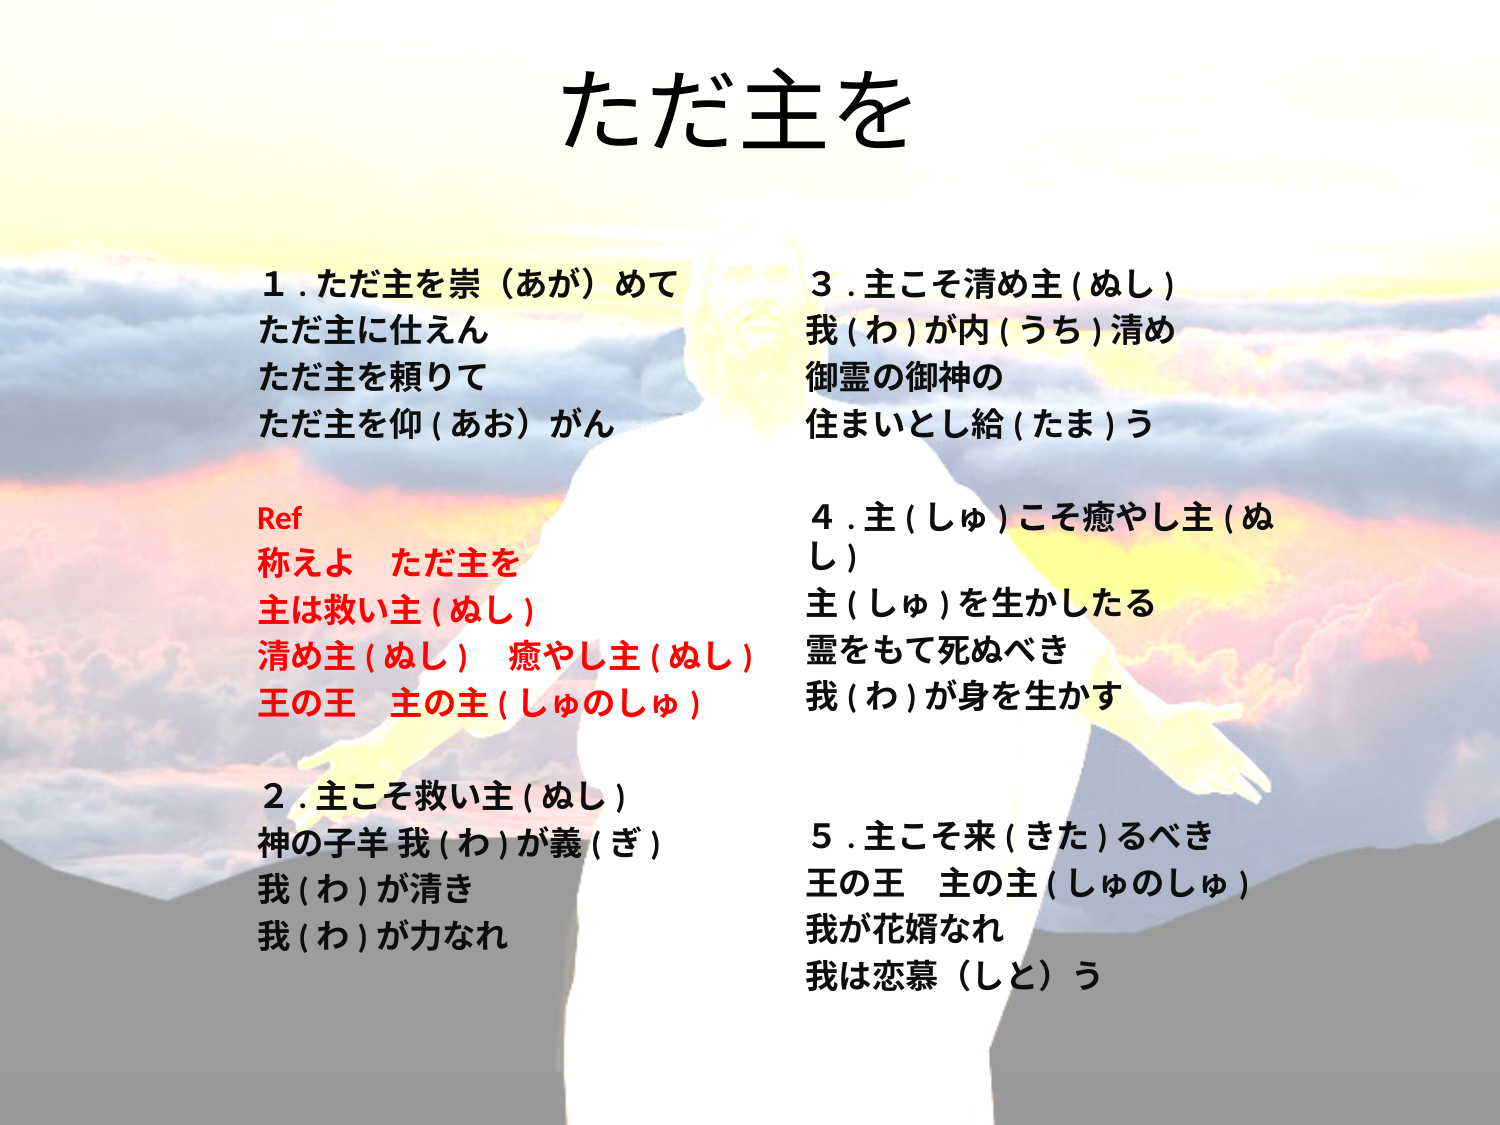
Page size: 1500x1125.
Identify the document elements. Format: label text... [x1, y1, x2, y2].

title ただ主を [525, 54, 951, 161]
subtitle １.ただ主を崇（あが）めて ただ主に仕えん ただ主を頼りて ただ主を仰(あお）がん Ref 称えよ ただ主を 主は救い主(ぬし) 清め主(ぬし) 癒やし主(ぬし) 王の王 主の主(しゅのしゅ) ２.主こそ救い主(ぬし) 神の子羊 我(わ)が義(ぎ) 我(わ)が清き 我(わ)が力なれ ３.主こそ清め主(ぬし) 我(わ)が内(うち)清め 御霊の御神の 住まいとし給(たま)う ４.主(しゅ)こそ癒やし主(ぬし) 主(しゅ)を生かしたる 霊をもて死ぬべき 我(わ)が身を生かす ５.主こそ来(きた)るべき 王の王 主の主(しゅのしゅ) 我が花婿なれ 我は恋慕（しと）う [242, 255, 1370, 1012]
